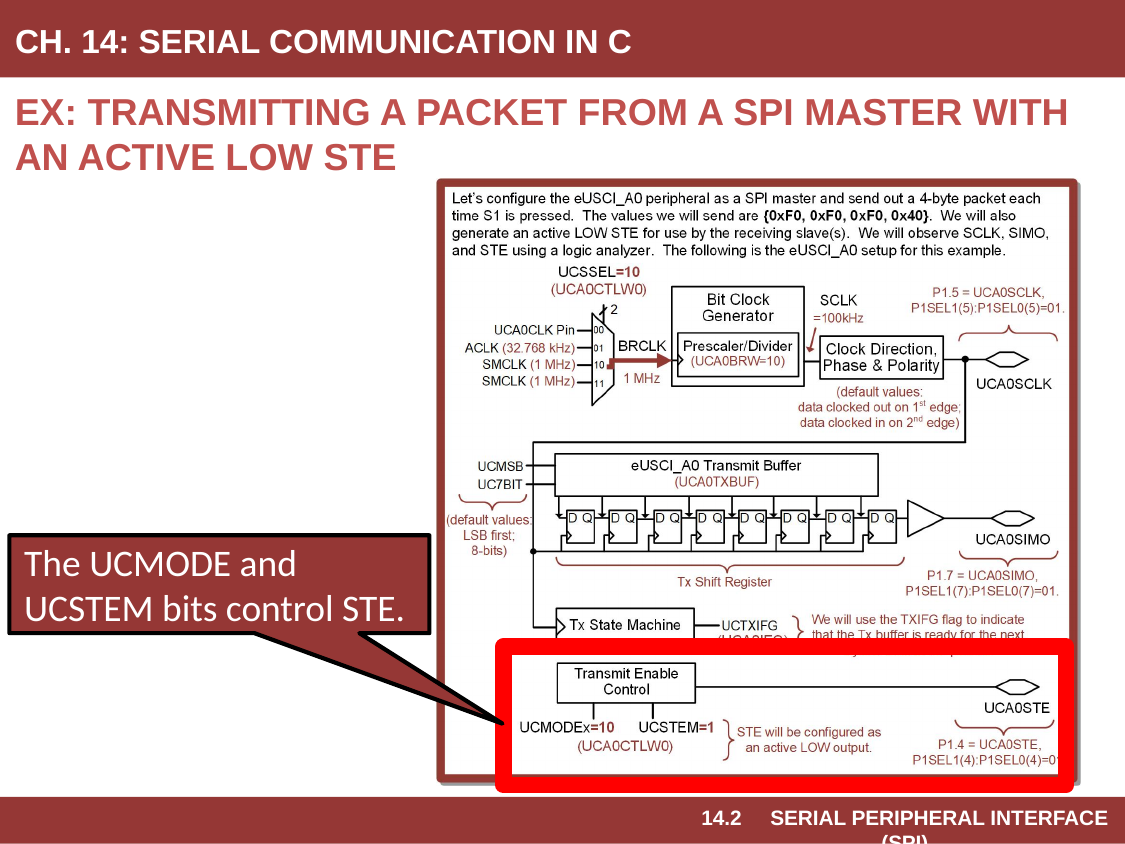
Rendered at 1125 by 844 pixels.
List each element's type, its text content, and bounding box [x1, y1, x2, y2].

picture [435, 178, 1082, 786]
text_box The UCMODE and UCSTEM bits control STE. [7, 533, 430, 700]
text_box Ex: Transmitting a Packet From a SPI Master With an Active LOW STE [0, 80, 1088, 186]
subtitle 14.2 Serial Peripheral Interface (SPI) [684, 796, 1125, 844]
title Ch. 14: Serial Communication in C [0, 1, 1125, 78]
text_box [0, 795, 1125, 844]
